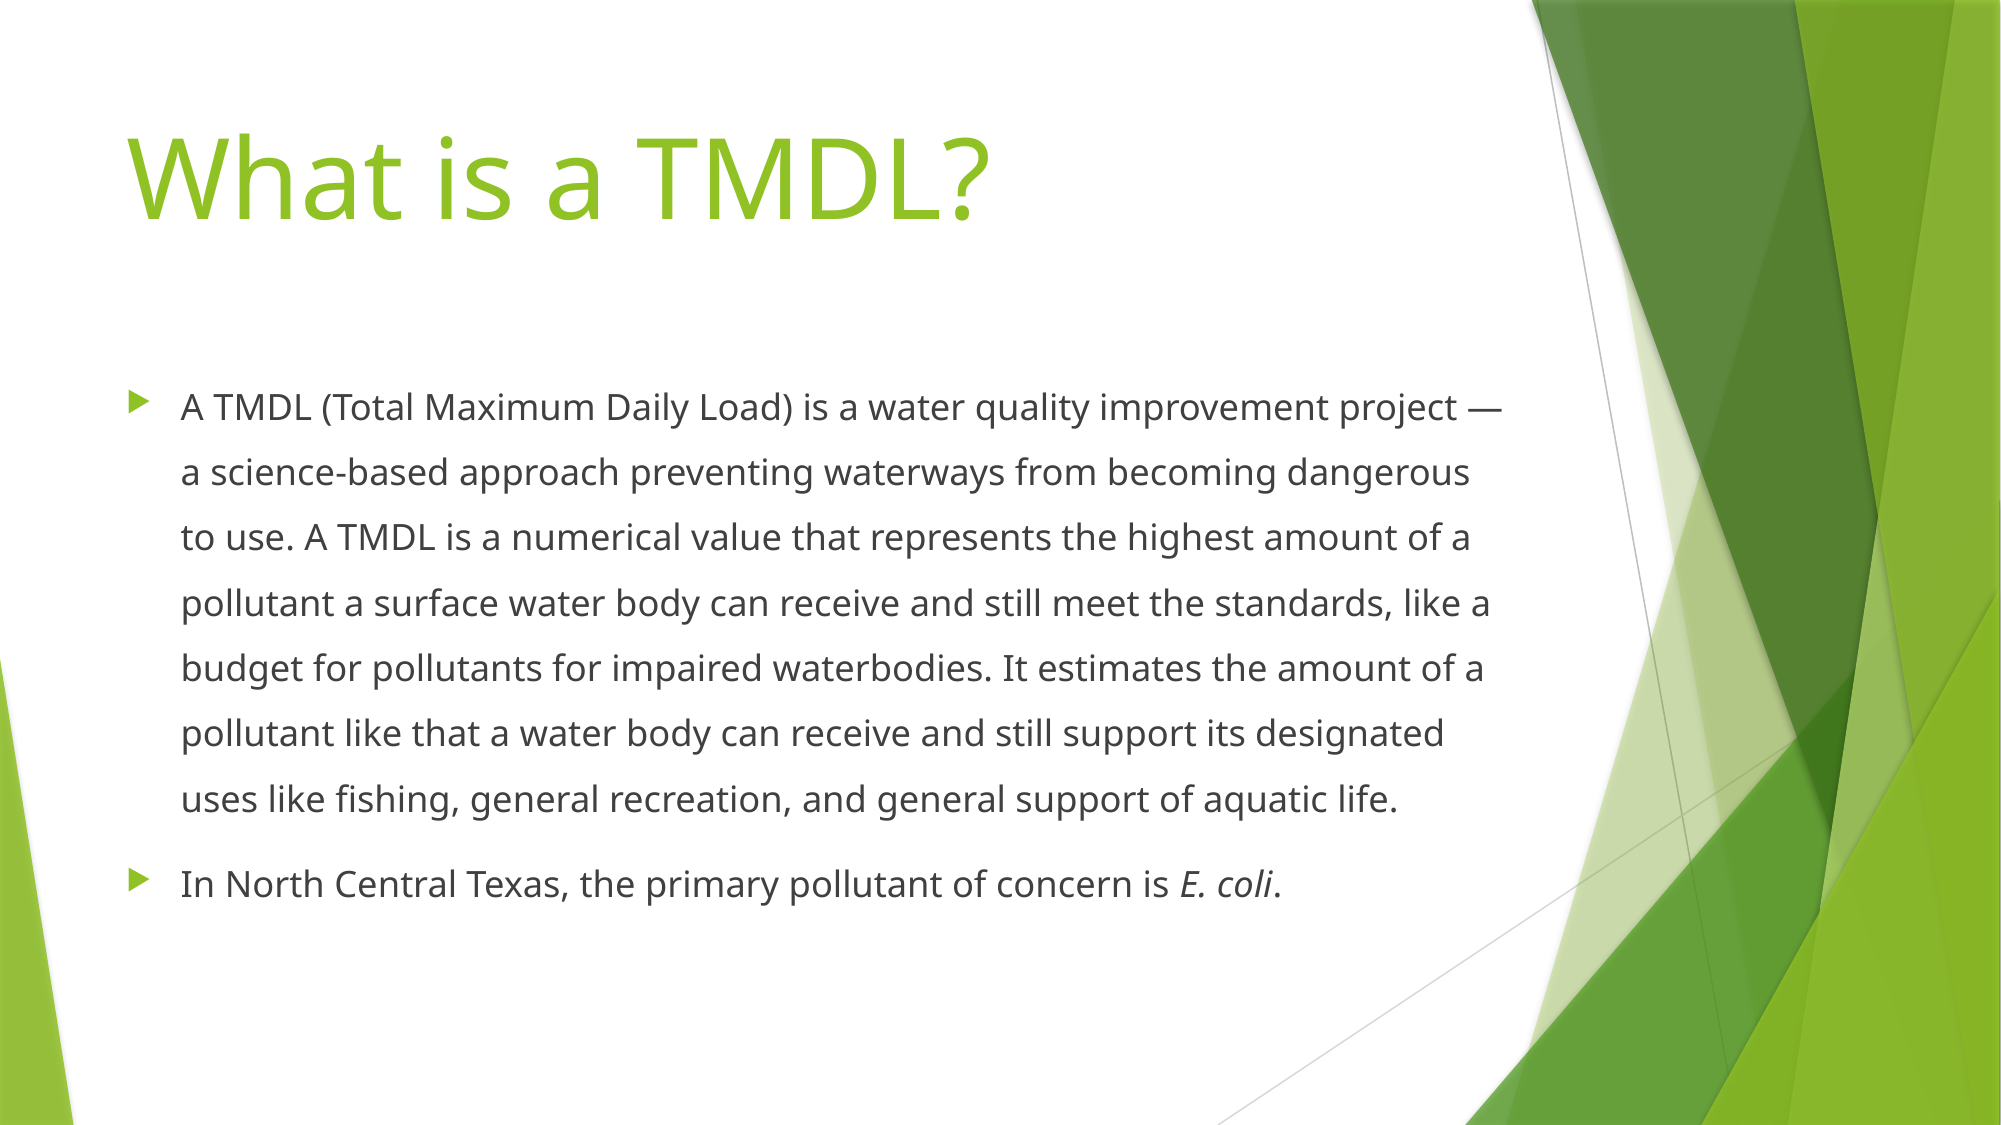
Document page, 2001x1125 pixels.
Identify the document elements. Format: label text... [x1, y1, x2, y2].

title What is a TMDL? [111, 99, 1522, 317]
list A TMDL (Total Maximum Daily Load) is a water quality improvement project — a science-based approach preventing waterways from becoming dangerous to use. A TMDL is a numerical value that represents the highest amount of a pollutant a surface water body can receive and still meet the standards, like a budget for pollutants for impaired waterbodies. It estimates the amount of a pollutant like that a water body can receive and still support its designated uses like fishing, general recreation, and general support of aquatic life. In North Central Texas, the primary pollutant of concern is E. coli. [111, 354, 1522, 992]
